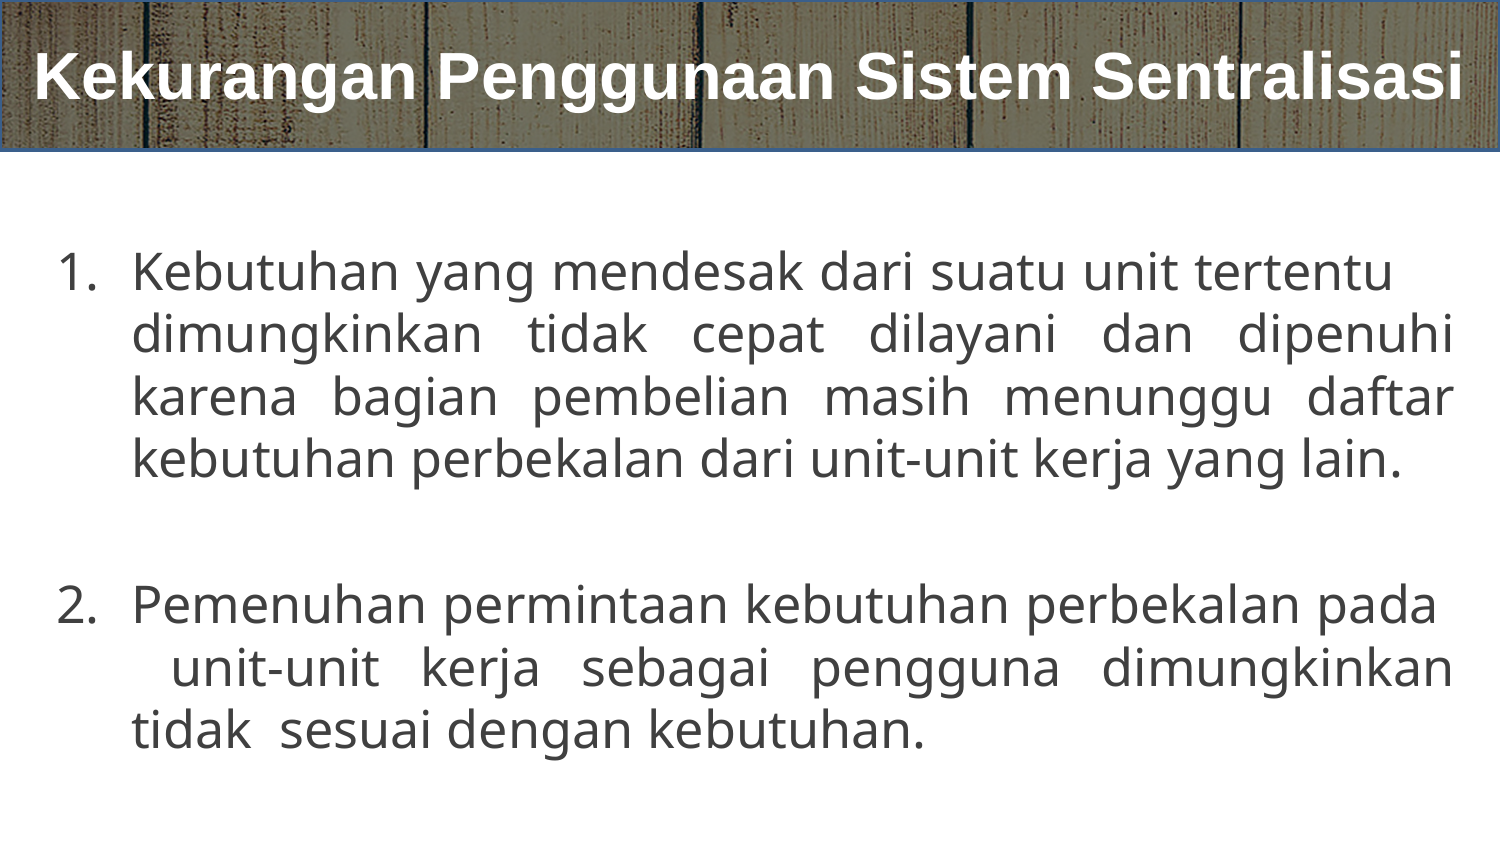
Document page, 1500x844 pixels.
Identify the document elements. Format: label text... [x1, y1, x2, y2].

text_box [0, 146, 1500, 152]
list Kebutuhan yang mendesak dari suatu unit tertentu dimungkinkan tidak cepat dilayani dan dipenuhi karena bagian pembelian masih menunggu daftar kebutuhan perbekalan dari unit-unit kerja yang lain. Pemenuhan permintaan kebutuhan perbekalan pada unit-unit kerja sebagai pengguna dimungkinkan tidak sesuai dengan kebutuhan. [41, 185, 1471, 812]
picture [0, 152, 1500, 844]
title Kekurangan Penggunaan Sistem Sentralisasi [0, 0, 1500, 146]
